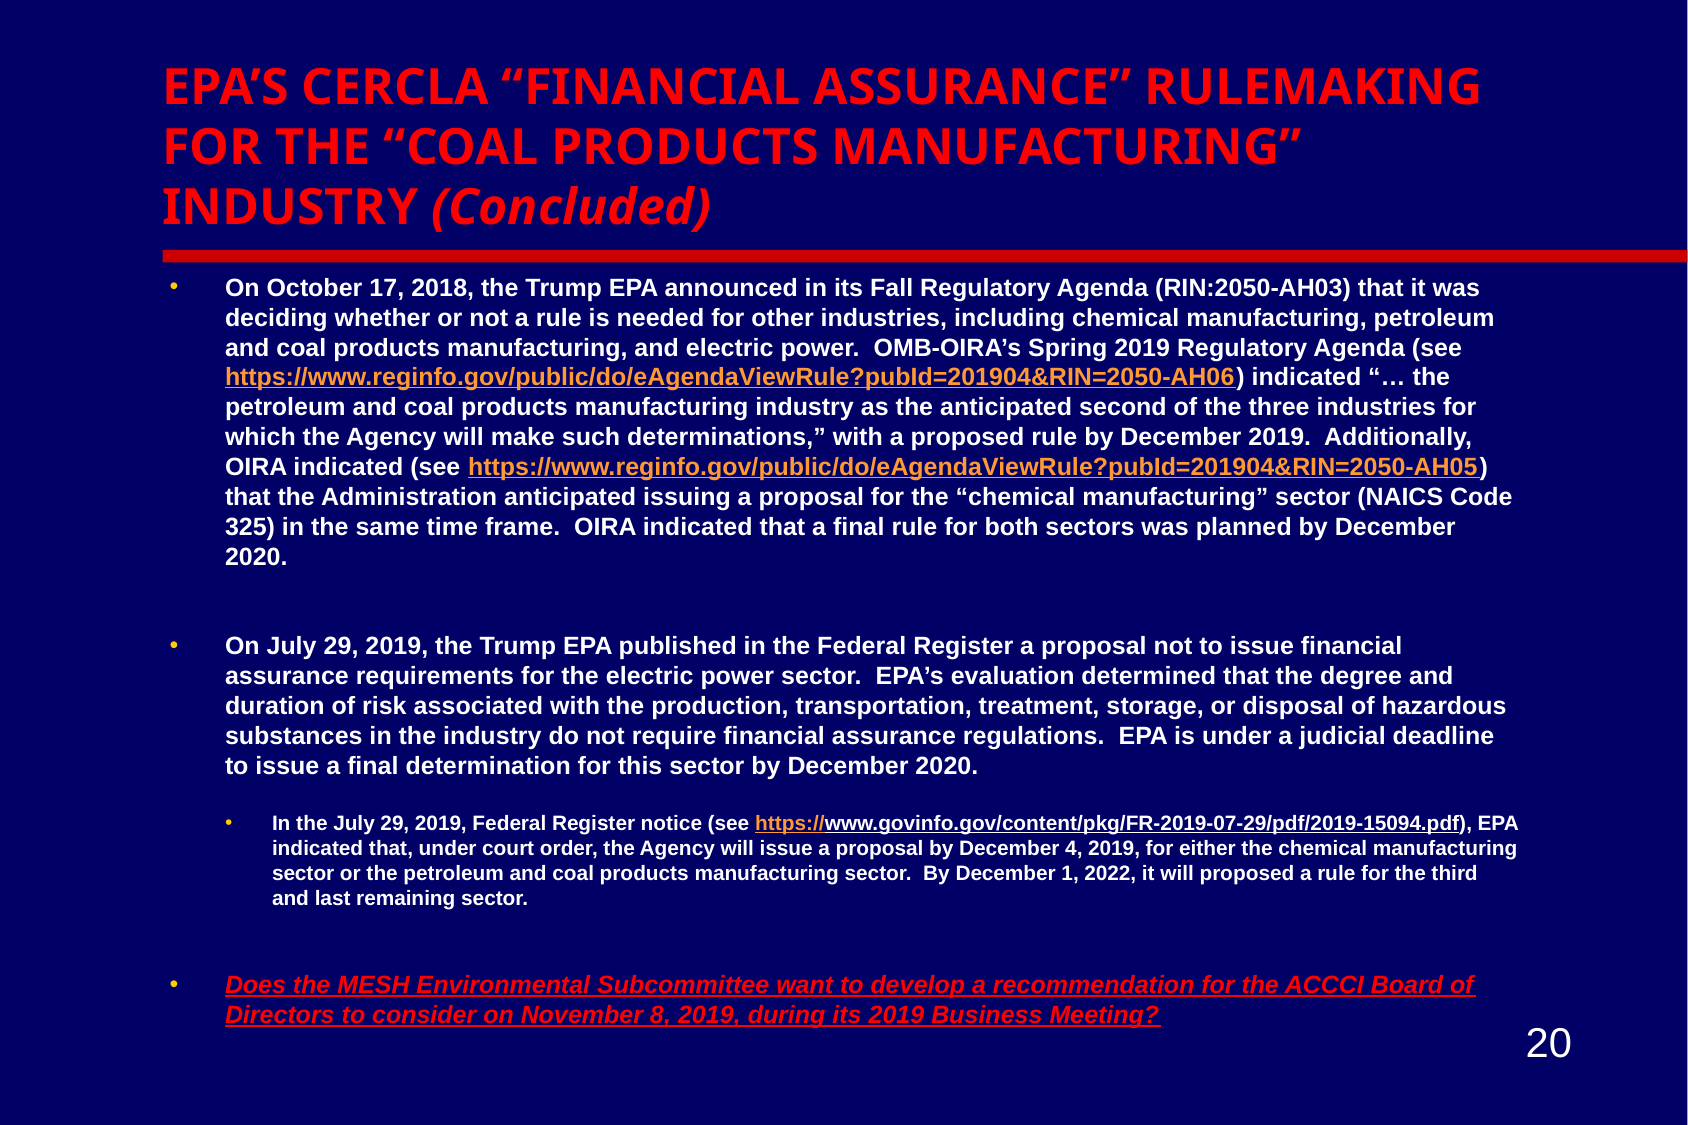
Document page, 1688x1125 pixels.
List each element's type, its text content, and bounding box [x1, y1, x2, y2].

title EPA’S CERCLA “FINANCIAL ASSURANCE” RULEMAKING FOR THE “COAL PRODUCTS MANUFACTURING” INDUSTRY (Concluded) [162, 62, 1550, 250]
list On October 17, 2018, the Trump EPA announced in its Fall Regulatory Agenda (RIN:2050-AH03) that it was deciding whether or not a rule is needed for other industries, including chemical manufacturing, petroleum and coal products manufacturing, and electric power. OMB-OIRA’s Spring 2019 Regulatory Agenda (see https://www.reginfo.gov/public/do/eAgendaViewRule?pubId=201904&RIN=2050-AH06) indicated “… the petroleum and coal products manufacturing industry as the anticipated second of the three industries for which the Agency will make such determinations,” with a proposed rule by December 2019. Additionally, OIRA indicated (see https://www.reginfo.gov/public/do/eAgendaViewRule?pubId=201904&RIN=2050-AH05) that the Administration anticipated issuing a proposal for the “chemical manufacturing” sector (NAICS Code 325) in the same time frame. OIRA indicated that a final rule for both sectors was planned by December 2020. On July 29, 2019, the Trump EPA published in the Federal Register a proposal not to issue financial assurance requirements for the electric power sector. EPA’s evaluation determined that the degree and duration of risk associated with the production, transportation, treatment, storage, or disposal of hazardous substances in the industry do not require financial assurance regulations. EPA is under a judicial deadline to issue a final determination for this sector by December 2020. In the July 29, 2019, Federal Register notice (see https://www.govinfo.gov/content/pkg/FR-2019-07-29/pdf/2019-15094.pdf), EPA indicated that, under court order, the Agency will issue a proposal by December 4, 2019, for either the chemical manufacturing sector or the petroleum and coal products manufacturing sector. By December 1, 2022, it will proposed a rule for the third and last remaining sector. Does the MESH Environmental Subcommittee want to develop a recommendation for the ACCCI Board of Directors to consider on November 8, 2019, during its 2019 Business Meeting? [168, 275, 1519, 1025]
text_box 20 [1510, 1008, 1587, 1074]
